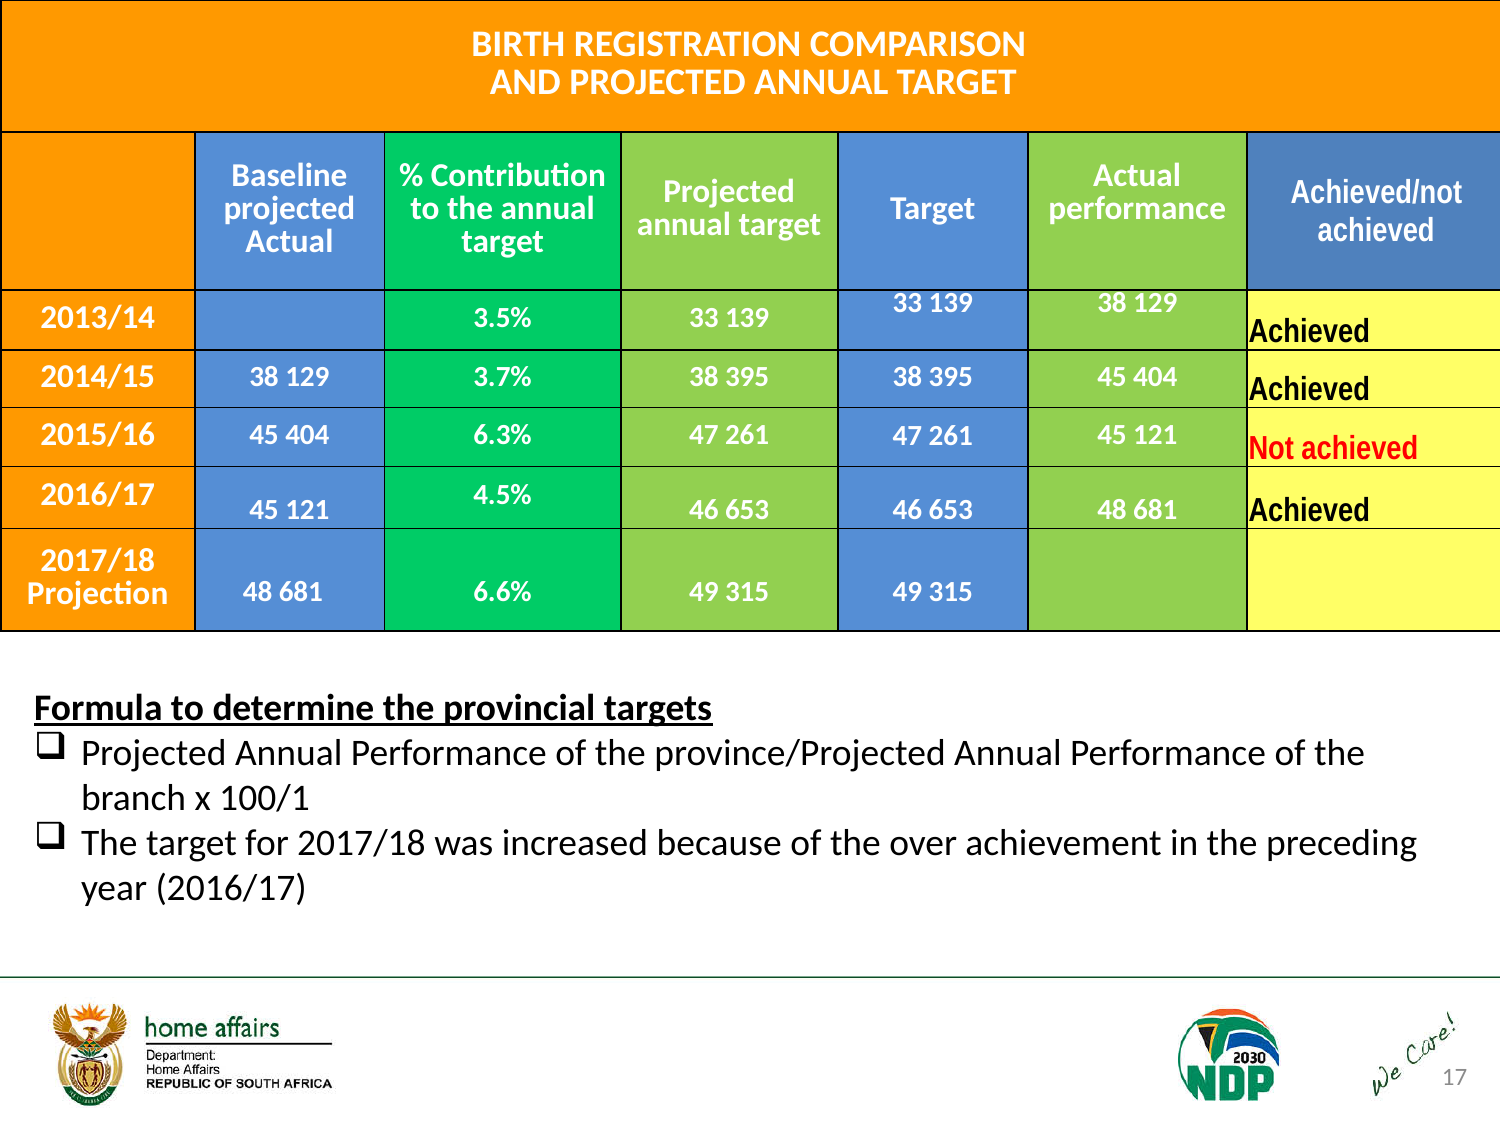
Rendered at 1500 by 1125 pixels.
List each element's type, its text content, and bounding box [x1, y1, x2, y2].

table_cell Actual performance [1029, 133, 1246, 289]
table_cell 46 653 [622, 467, 837, 528]
table_cell 33 139 [839, 291, 1027, 349]
table_cell Achieved [1248, 351, 1500, 407]
picture [0, 632, 1500, 1125]
table_cell Baseline projected Actual [196, 133, 384, 289]
table_cell 45 121 [196, 467, 384, 528]
table_cell 2017/18 Projection [2, 529, 194, 630]
table_cell 4.5% [385, 467, 620, 528]
table_cell 38 129 [1029, 291, 1246, 349]
table_cell 45 121 [1029, 408, 1246, 466]
table_cell Achieved/not achieved [1248, 133, 1500, 289]
table_cell 38 395 [622, 351, 837, 407]
table_cell 38 395 [839, 351, 1027, 407]
slide_number 17 [1132, 1045, 1483, 1105]
table_cell 3.7% [385, 351, 620, 407]
table_header BIRTH REGISTRATION COMPARISON AND PROJECTED ANNUAL TARGET [2, 1, 1500, 131]
table_cell 47 261 [622, 408, 837, 466]
table_cell 6.6% [385, 529, 620, 630]
table_cell 2013/14 [2, 291, 194, 349]
table_cell 48 681 [196, 529, 384, 630]
table_cell 3.5% [385, 291, 620, 349]
table_cell [1029, 529, 1246, 630]
table_cell 2015/16 [2, 408, 194, 466]
table_cell 49 315 [622, 529, 837, 630]
table_cell 46 653 [839, 467, 1027, 528]
table_cell Projected annual target [622, 133, 837, 289]
table_cell Not achieved [1248, 408, 1500, 466]
table_cell [196, 291, 384, 349]
table_cell Target [839, 133, 1027, 289]
table_cell 45 404 [196, 408, 384, 466]
table_cell 38 129 [196, 351, 384, 407]
table_cell 47 261 [839, 408, 1027, 466]
table_cell 2014/15 [2, 351, 194, 407]
table_cell 2016/17 [2, 467, 194, 528]
table_cell 45 404 [1029, 351, 1246, 407]
text_box Formula to determine the provincial targets Projected Annual Performance of the province/Projected Annual Performance of the branch x 100/1 The target for 2017/18 was increased because of the over achievement in the preceding year (2016/17) [19, 675, 1483, 961]
table_cell 48 681 [1029, 467, 1246, 528]
table_cell 6.3% [385, 408, 620, 466]
table_cell 49 315 [839, 529, 1027, 630]
table_cell [2, 133, 194, 289]
table_cell % Contribution to the annual target [385, 133, 620, 289]
table_cell Achieved [1248, 291, 1500, 349]
table_cell 33 139 [622, 291, 837, 349]
table_cell Achieved [1248, 467, 1500, 528]
table_cell [1248, 529, 1500, 630]
